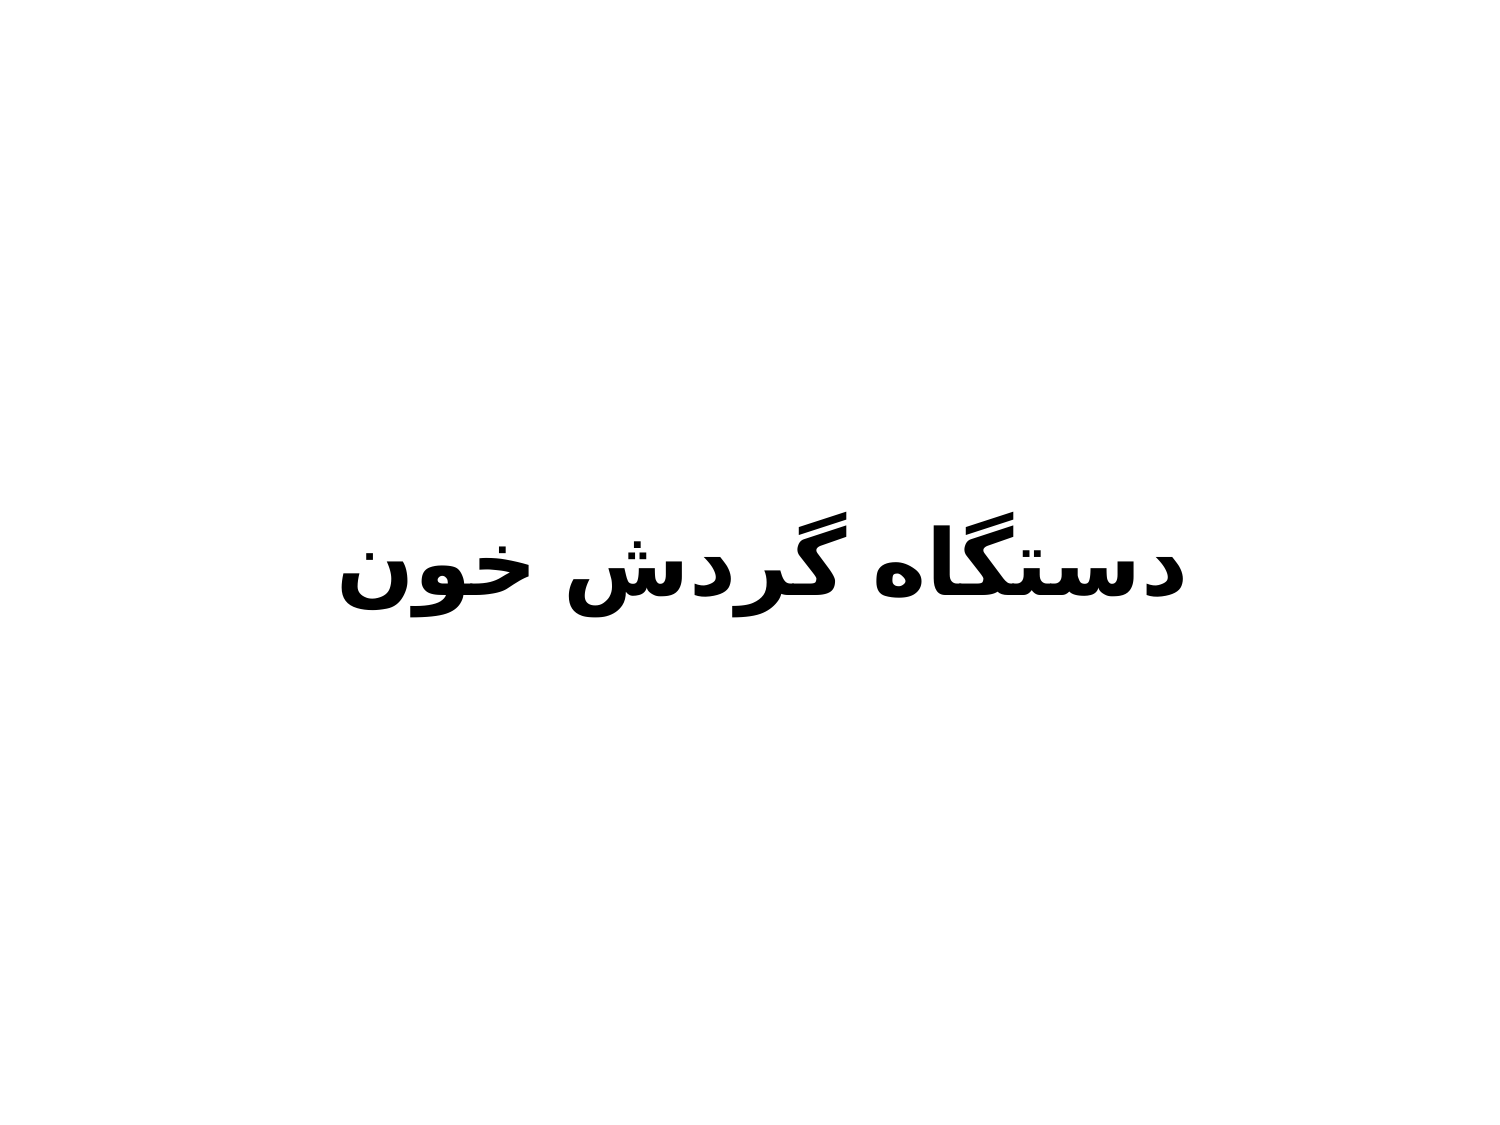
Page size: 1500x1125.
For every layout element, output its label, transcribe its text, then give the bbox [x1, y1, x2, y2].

title دستگاه گردش خون [75, 255, 1425, 622]
